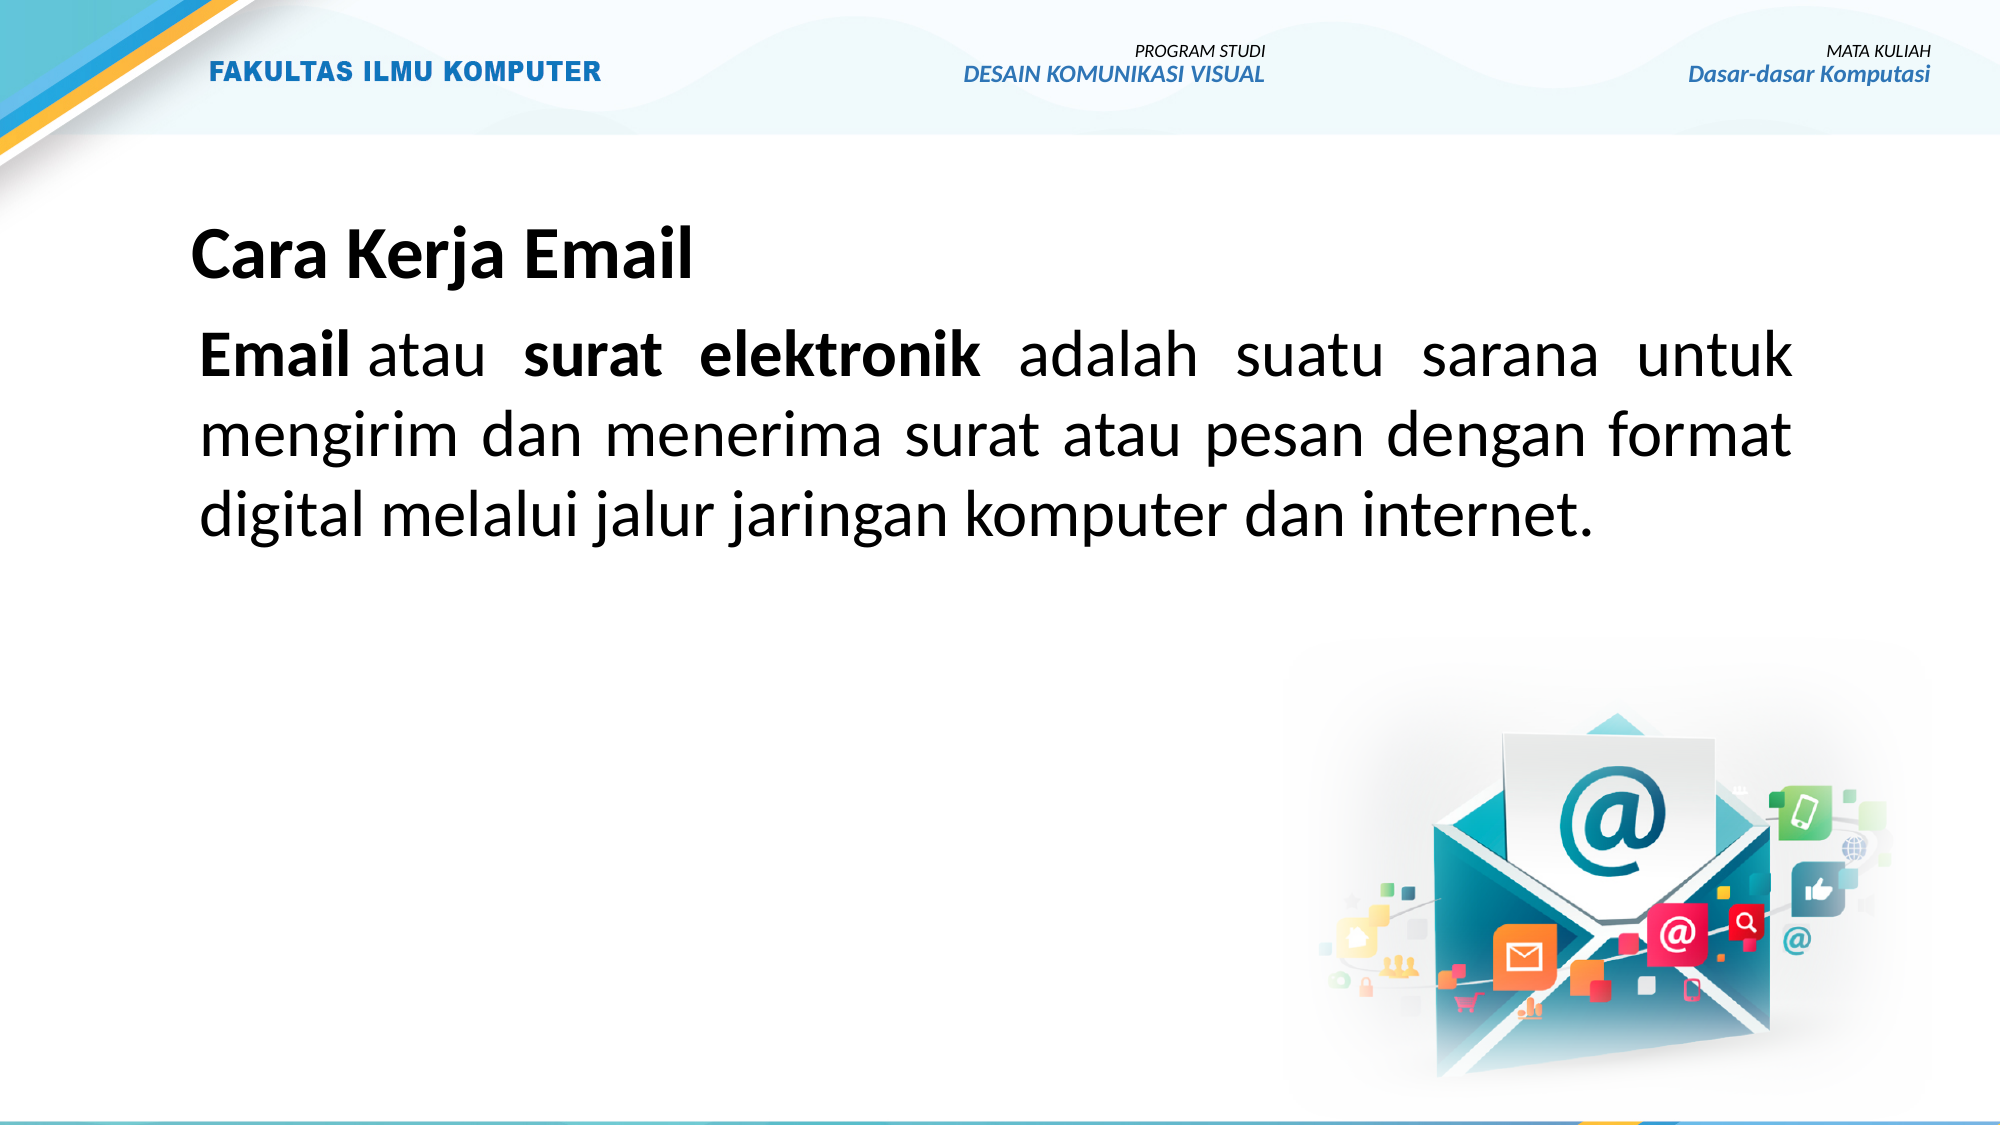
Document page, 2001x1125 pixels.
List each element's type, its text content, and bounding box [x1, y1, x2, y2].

text_box MATA KULIAH Dasar-dasar Komputasi [1569, 33, 1946, 118]
text_box Cara Kerja Email [176, 196, 711, 302]
text_box PROGRAM STUDI DESAIN KOMUNIKASI VISUAL [904, 33, 1281, 118]
picture [0, 0, 2000, 1125]
text_box Email atau surat elektronik adalah suatu sarana untuk mengirim dan menerima surat atau pesan dengan format digital melalui jalur jaringan komputer dan internet. [184, 302, 1809, 558]
